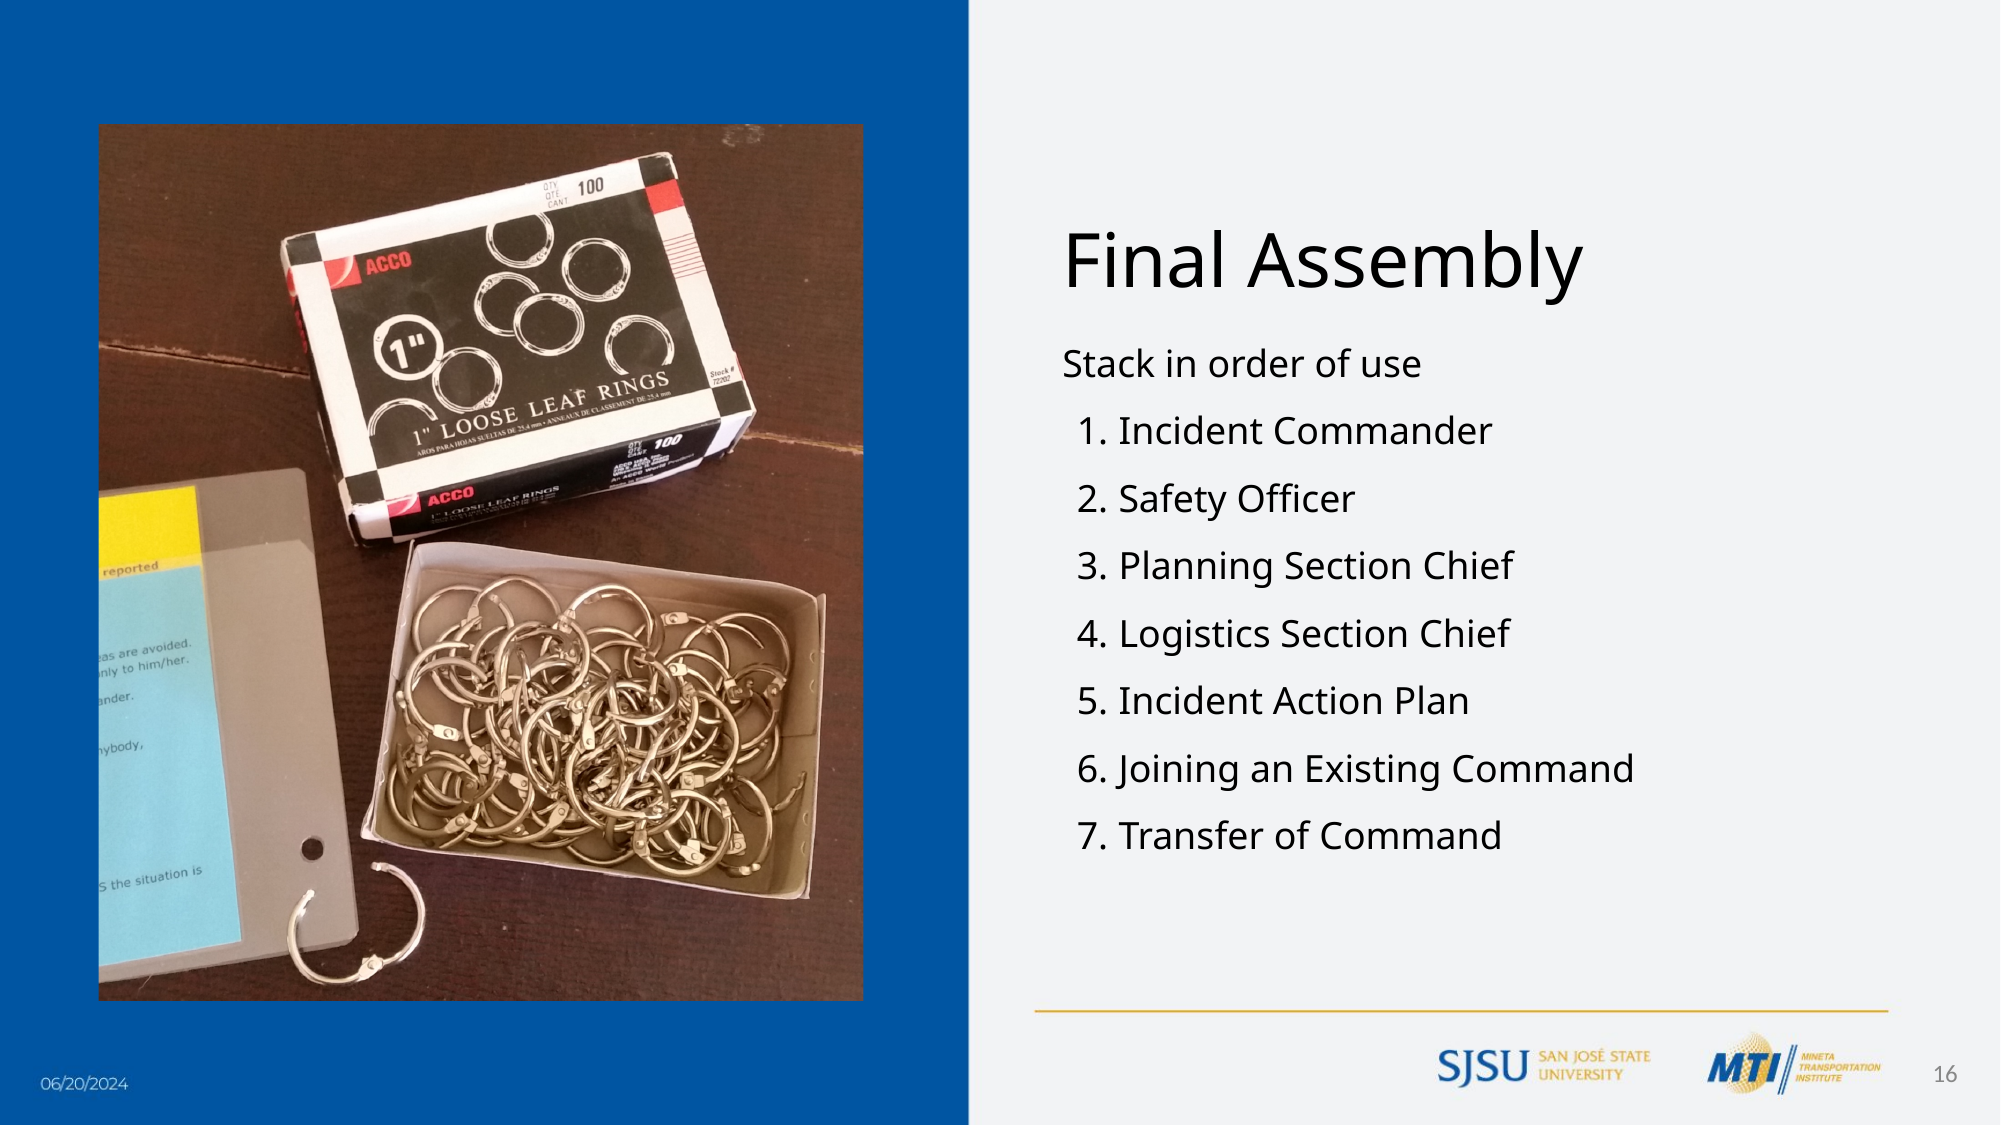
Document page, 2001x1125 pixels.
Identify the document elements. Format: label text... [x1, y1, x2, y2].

title Final Assembly [1047, 154, 2000, 373]
picture [0, 0, 2001, 1125]
text_box Stack in order of use Incident Commander Safety Officer Planning Section Chief Logistics Section Chief Incident Action Plan Joining an Existing Command Transfer of Command [1047, 309, 1826, 865]
slide_number ‹#› [1522, 1042, 1973, 1103]
